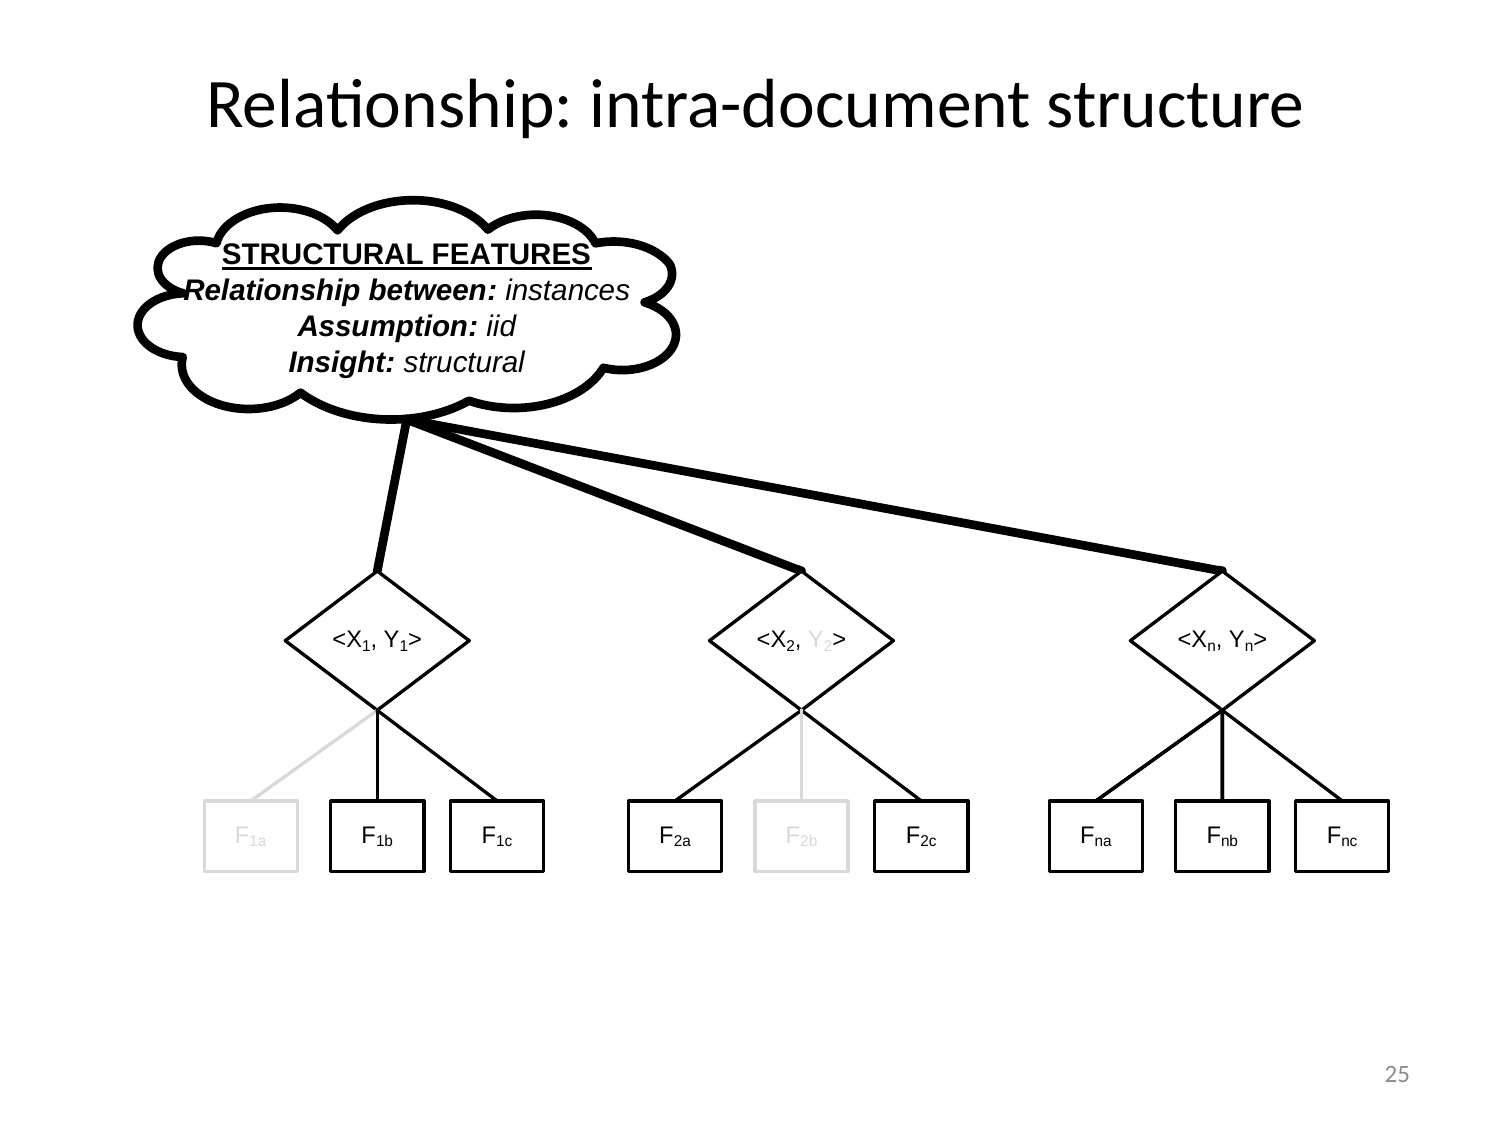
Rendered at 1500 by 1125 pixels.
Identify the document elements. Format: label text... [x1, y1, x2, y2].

title Relationship: intra-document structure [62, 50, 1450, 150]
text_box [124, 187, 1500, 1125]
